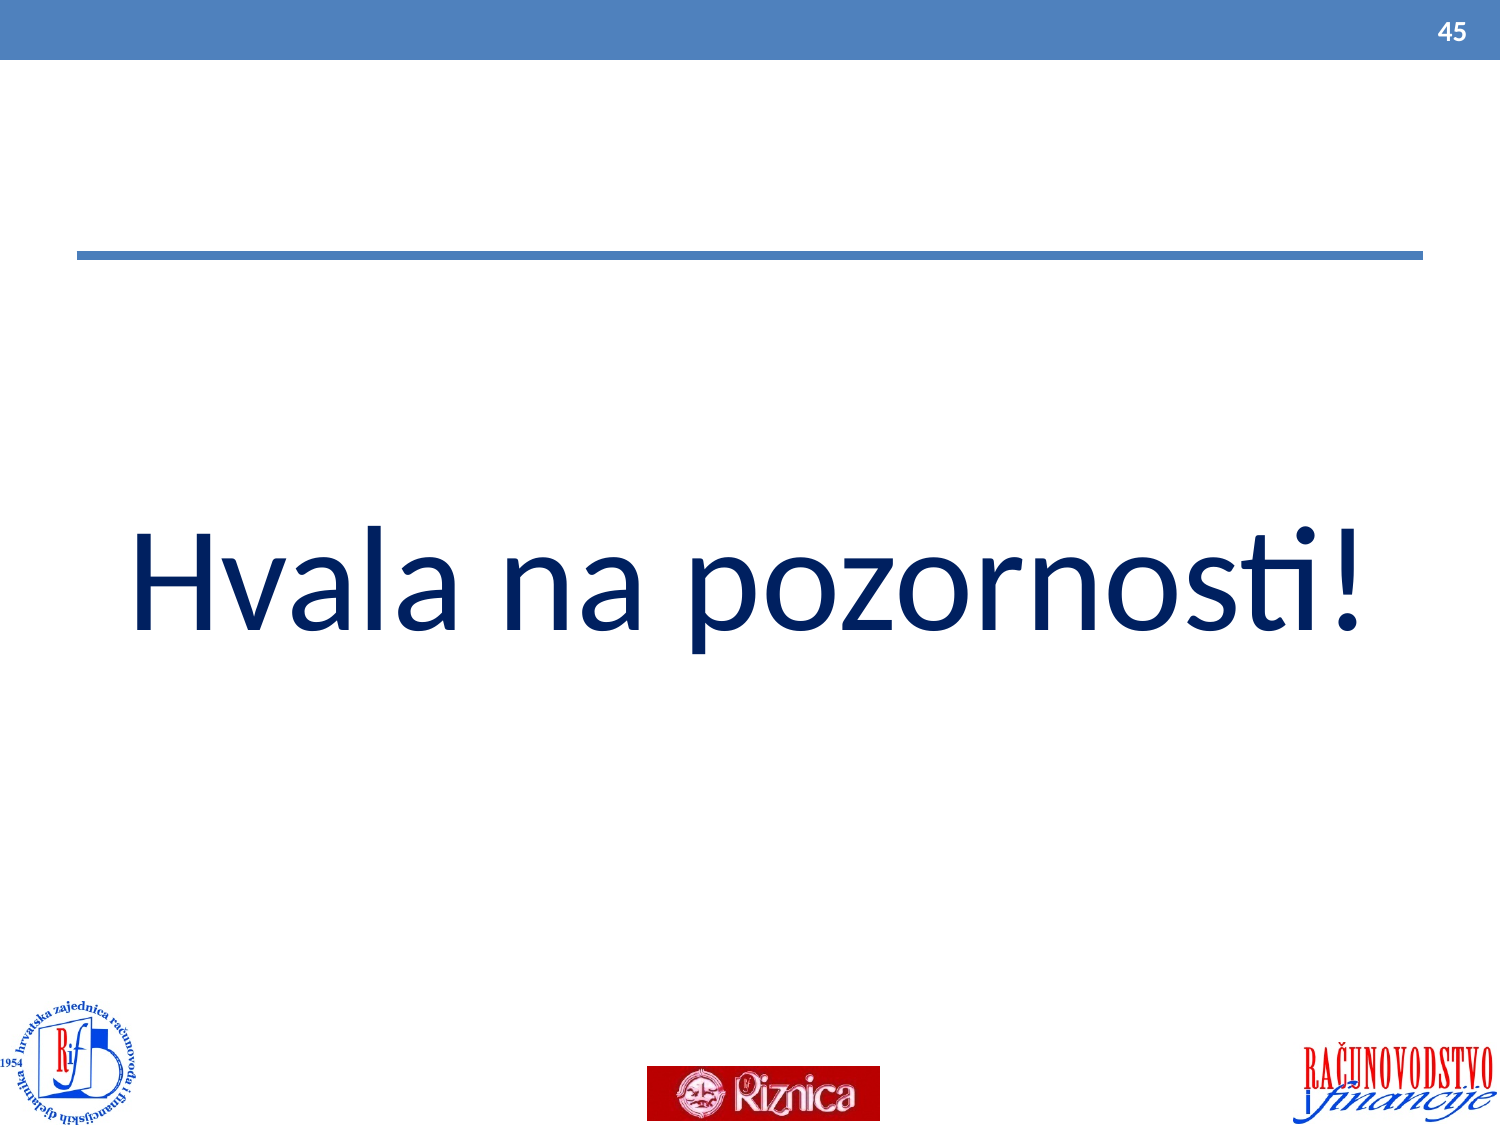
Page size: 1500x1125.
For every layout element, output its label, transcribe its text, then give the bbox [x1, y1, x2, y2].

slide_number 45 [1364, 3, 1483, 57]
picture [647, 1066, 880, 1121]
picture [0, 1001, 136, 1125]
list Hvala na pozornosti! [75, 262, 1425, 1063]
picture [1293, 1042, 1497, 1124]
